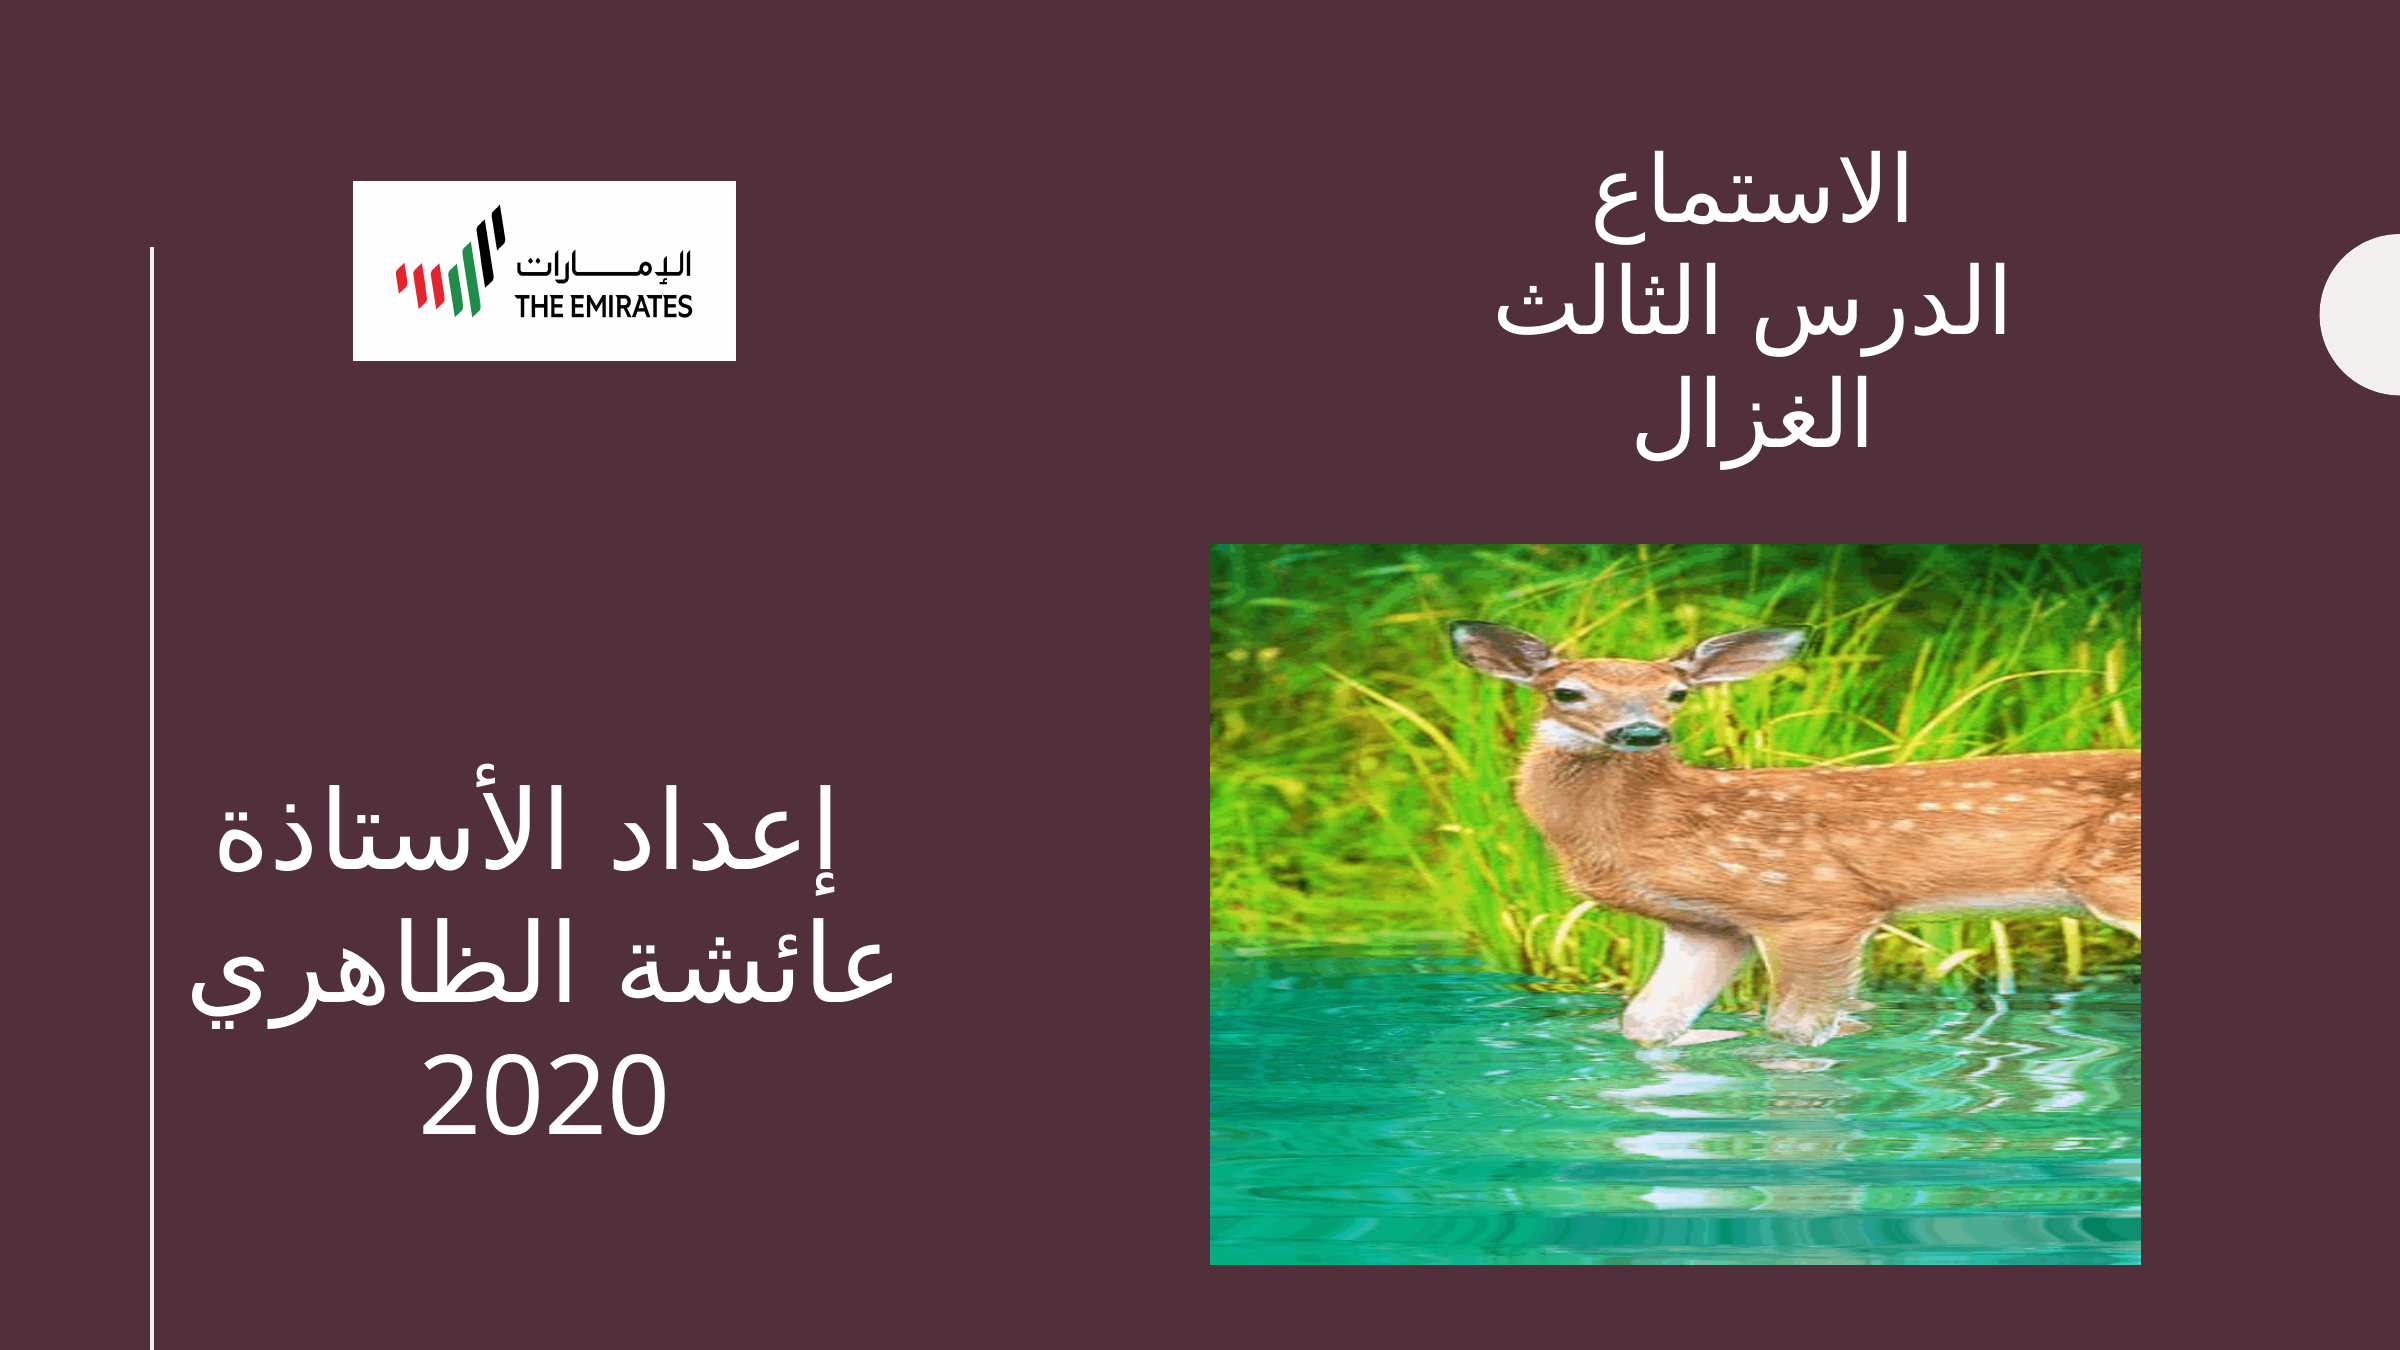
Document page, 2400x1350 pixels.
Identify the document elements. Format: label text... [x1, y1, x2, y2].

picture [353, 181, 736, 361]
text_box الاستماع الدرس الثالث الغزال [1478, 120, 2029, 474]
picture [1210, 544, 2141, 1265]
text_box إعداد الأستاذة عائشة الظاهري 2020 [170, 751, 919, 1165]
